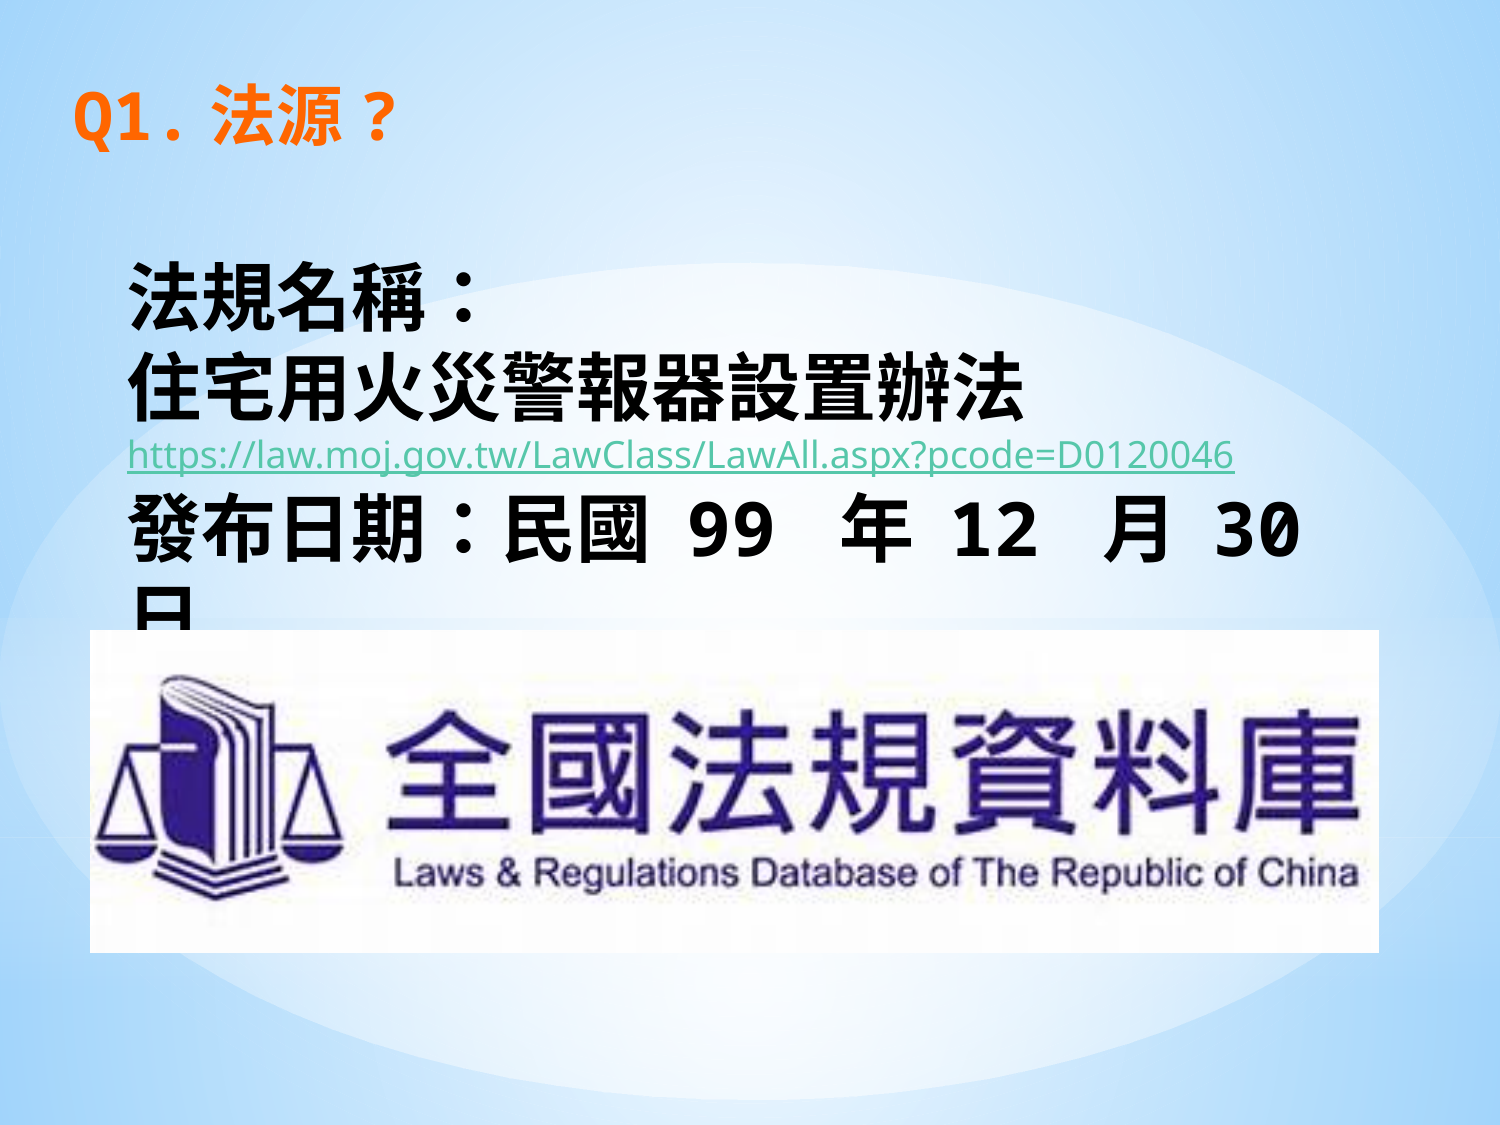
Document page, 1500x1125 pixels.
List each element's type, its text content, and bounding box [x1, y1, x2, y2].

picture [90, 630, 1379, 954]
text_box Q1.法源? [58, 66, 1379, 161]
text_box 法規名稱： 住宅用火災警報器設置辦法 https://law.moj.gov.tw/LawClass/LawAll.aspx?pcode=D0120046 發布日期：民國 99 年 12 月 30 日 [112, 243, 1400, 670]
